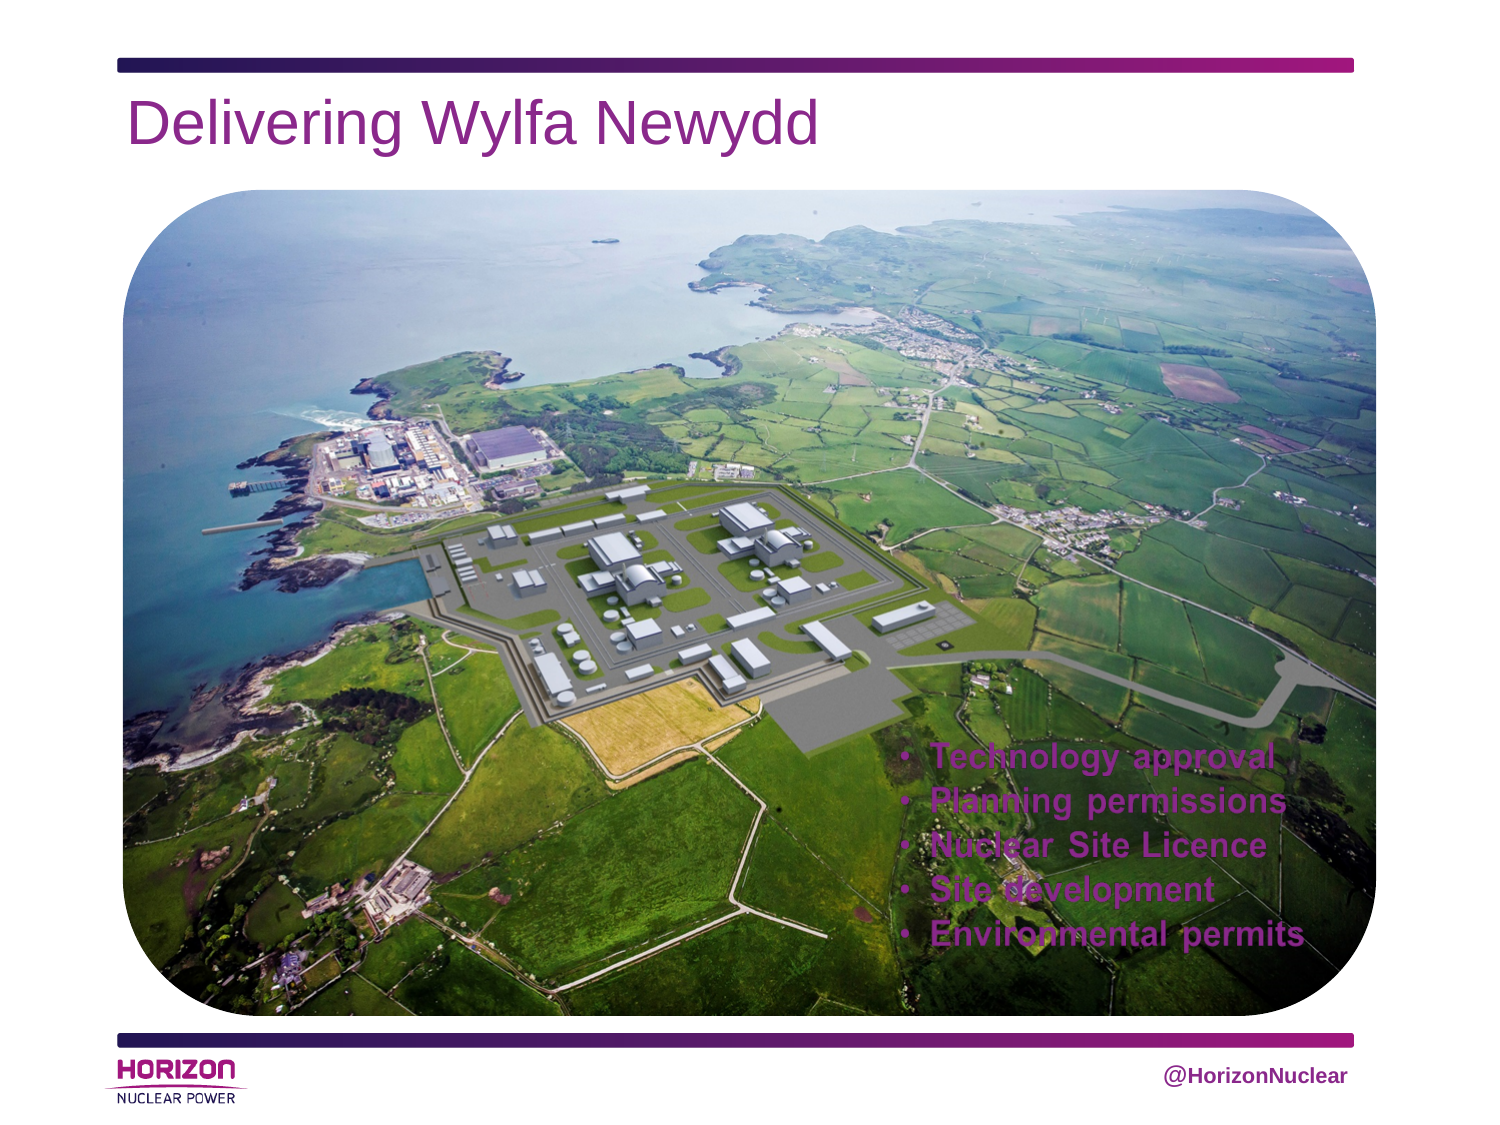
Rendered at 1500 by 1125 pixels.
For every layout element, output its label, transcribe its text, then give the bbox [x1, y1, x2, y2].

title [130, 88, 1361, 167]
picture [0, 0, 1500, 1125]
text_box Delivering Wylfa Newydd [111, 75, 837, 165]
